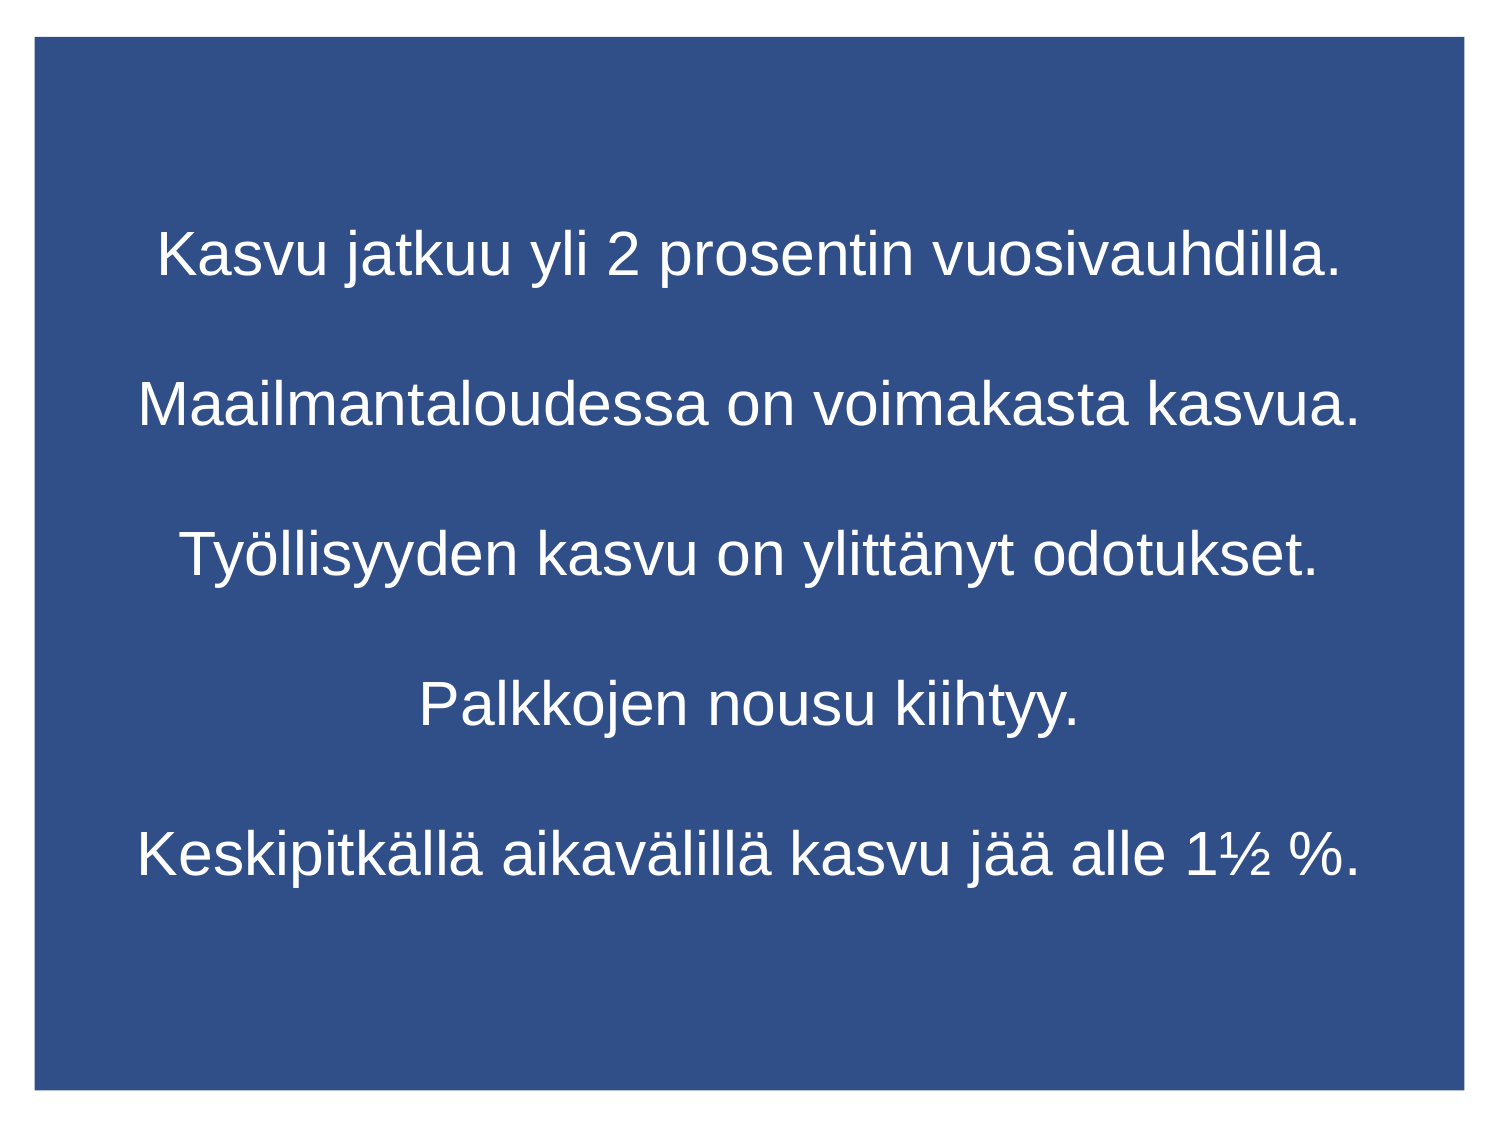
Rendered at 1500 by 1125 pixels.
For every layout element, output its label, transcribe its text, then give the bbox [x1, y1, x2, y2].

title Kasvu jatkuu yli 2 prosentin vuosivauhdilla. Maailmantaloudessa on voimakasta kasvua. Työllisyyden kasvu on ylittänyt odotukset. Palkkojen nousu kiihtyy. Keskipitkällä aikavälillä kasvu jää alle 1½ %. [100, 90, 1400, 1012]
